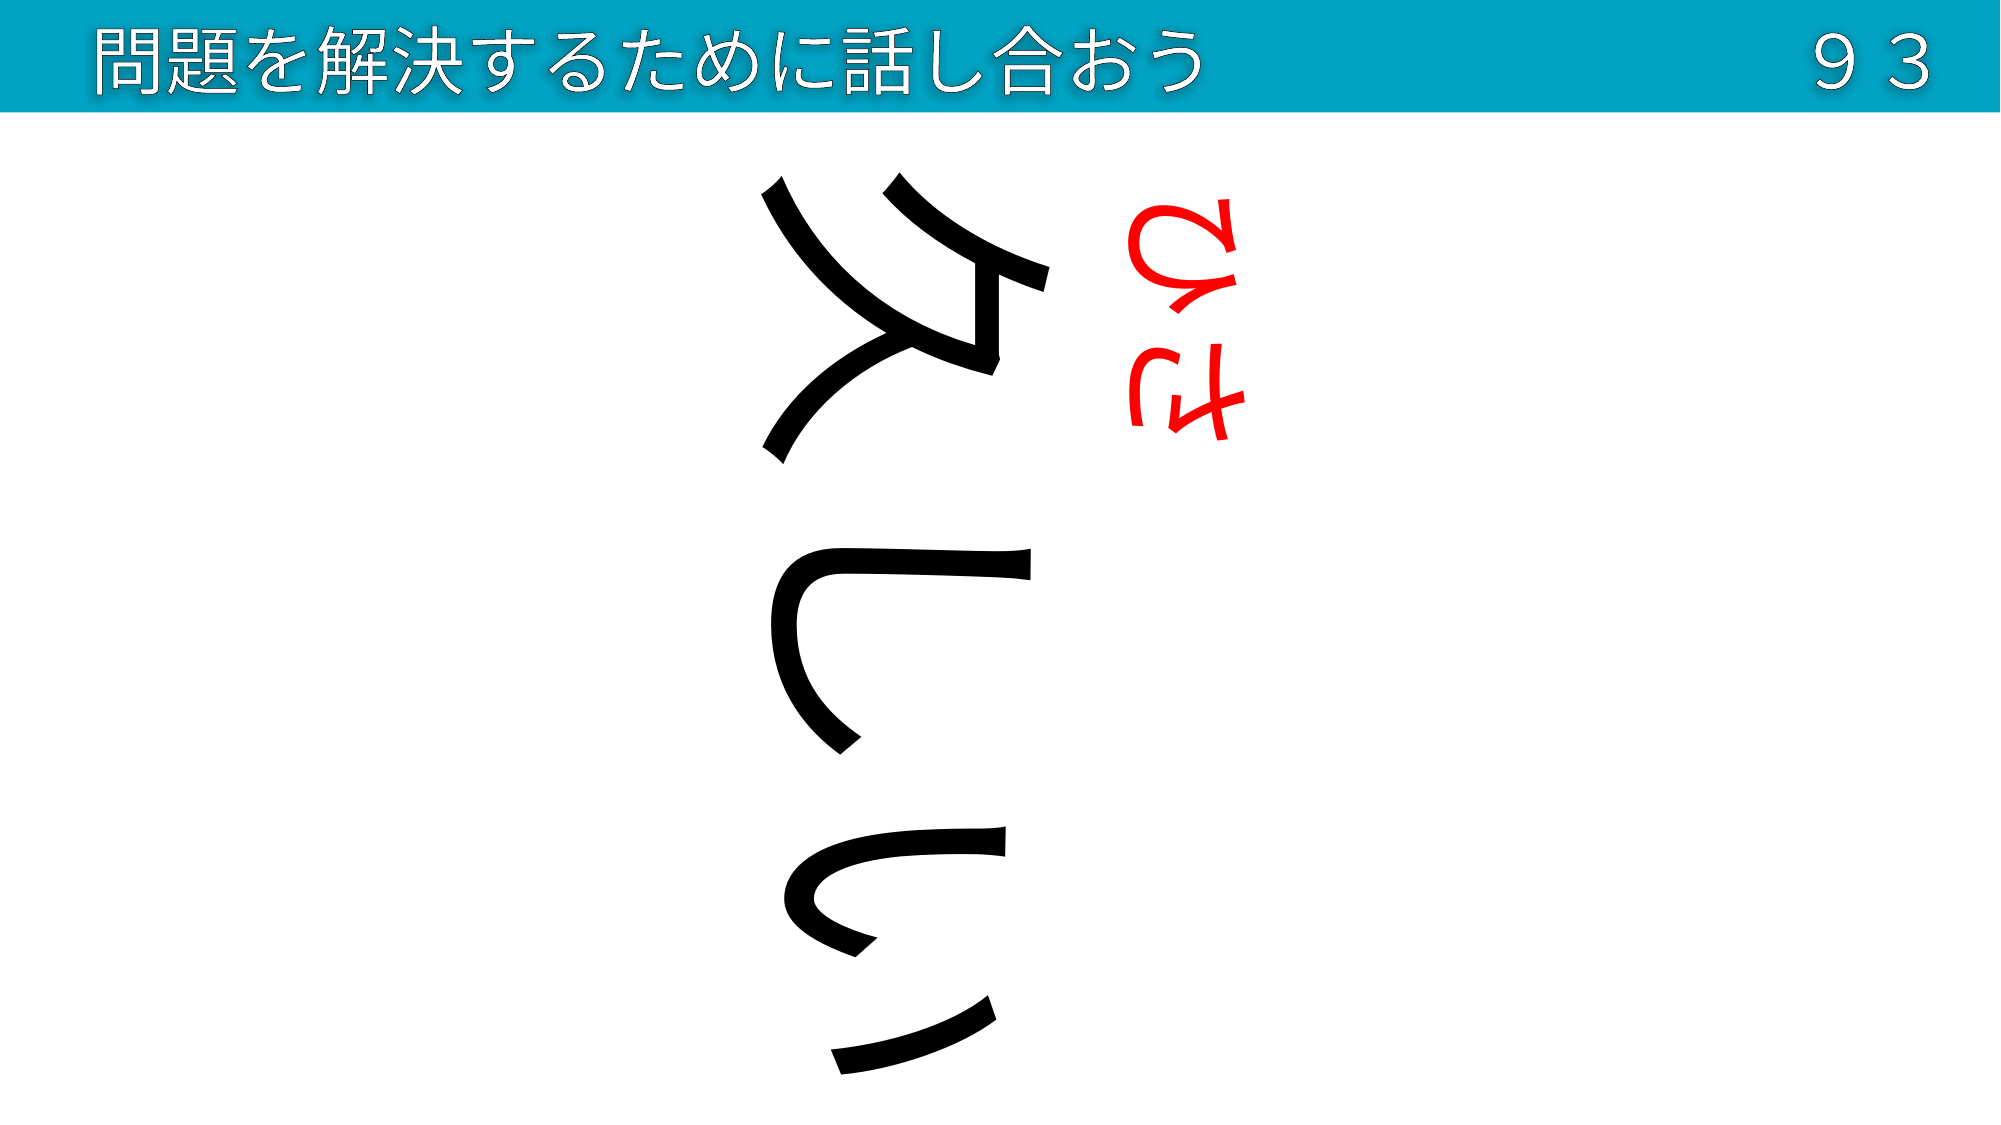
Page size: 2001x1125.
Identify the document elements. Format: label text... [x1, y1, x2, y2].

text_box [0, 0, 2000, 113]
text_box 久しい [698, 147, 1108, 1125]
text_box ９３ [1782, 6, 1963, 112]
text_box ひさ [1083, 170, 1281, 463]
text_box 問題を解決するために話し合おう [75, 6, 1237, 112]
